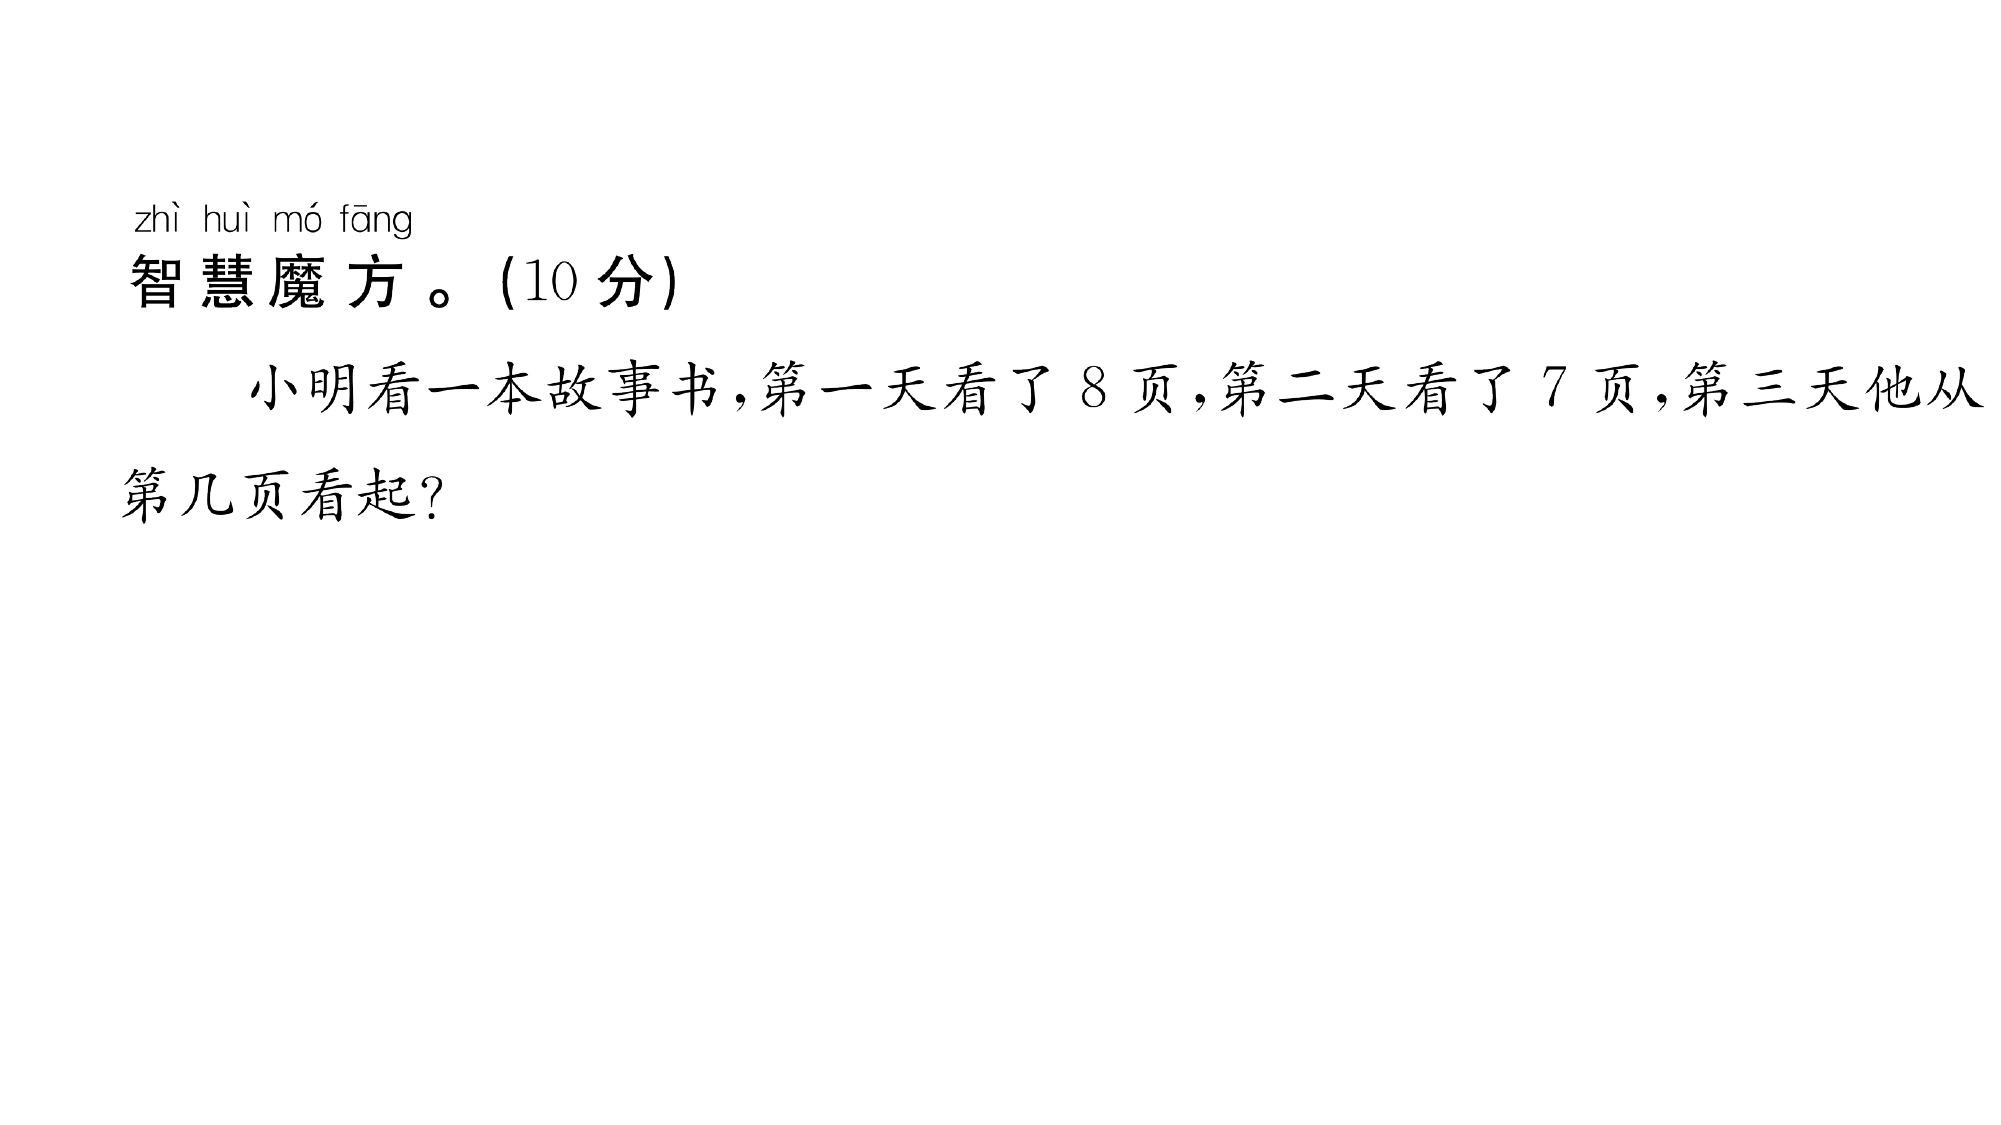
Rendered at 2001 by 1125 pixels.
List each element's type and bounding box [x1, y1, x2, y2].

picture [118, 177, 2000, 780]
